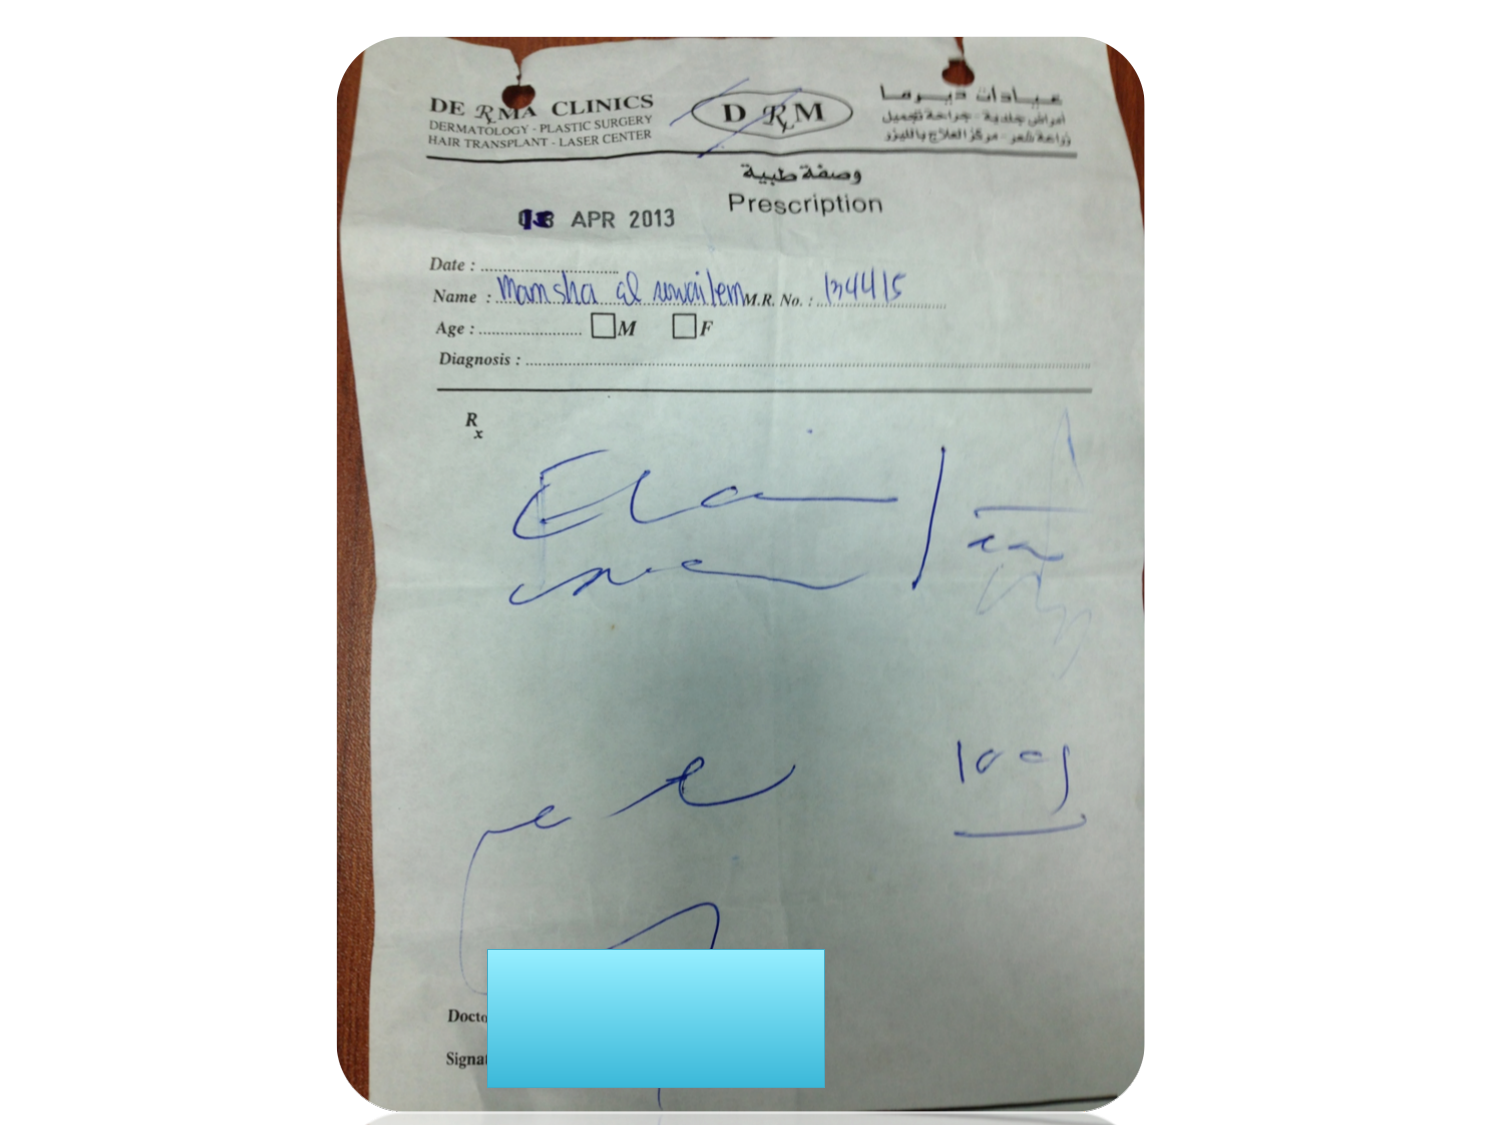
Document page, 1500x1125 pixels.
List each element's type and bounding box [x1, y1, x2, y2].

picture [334, 36, 1147, 1125]
